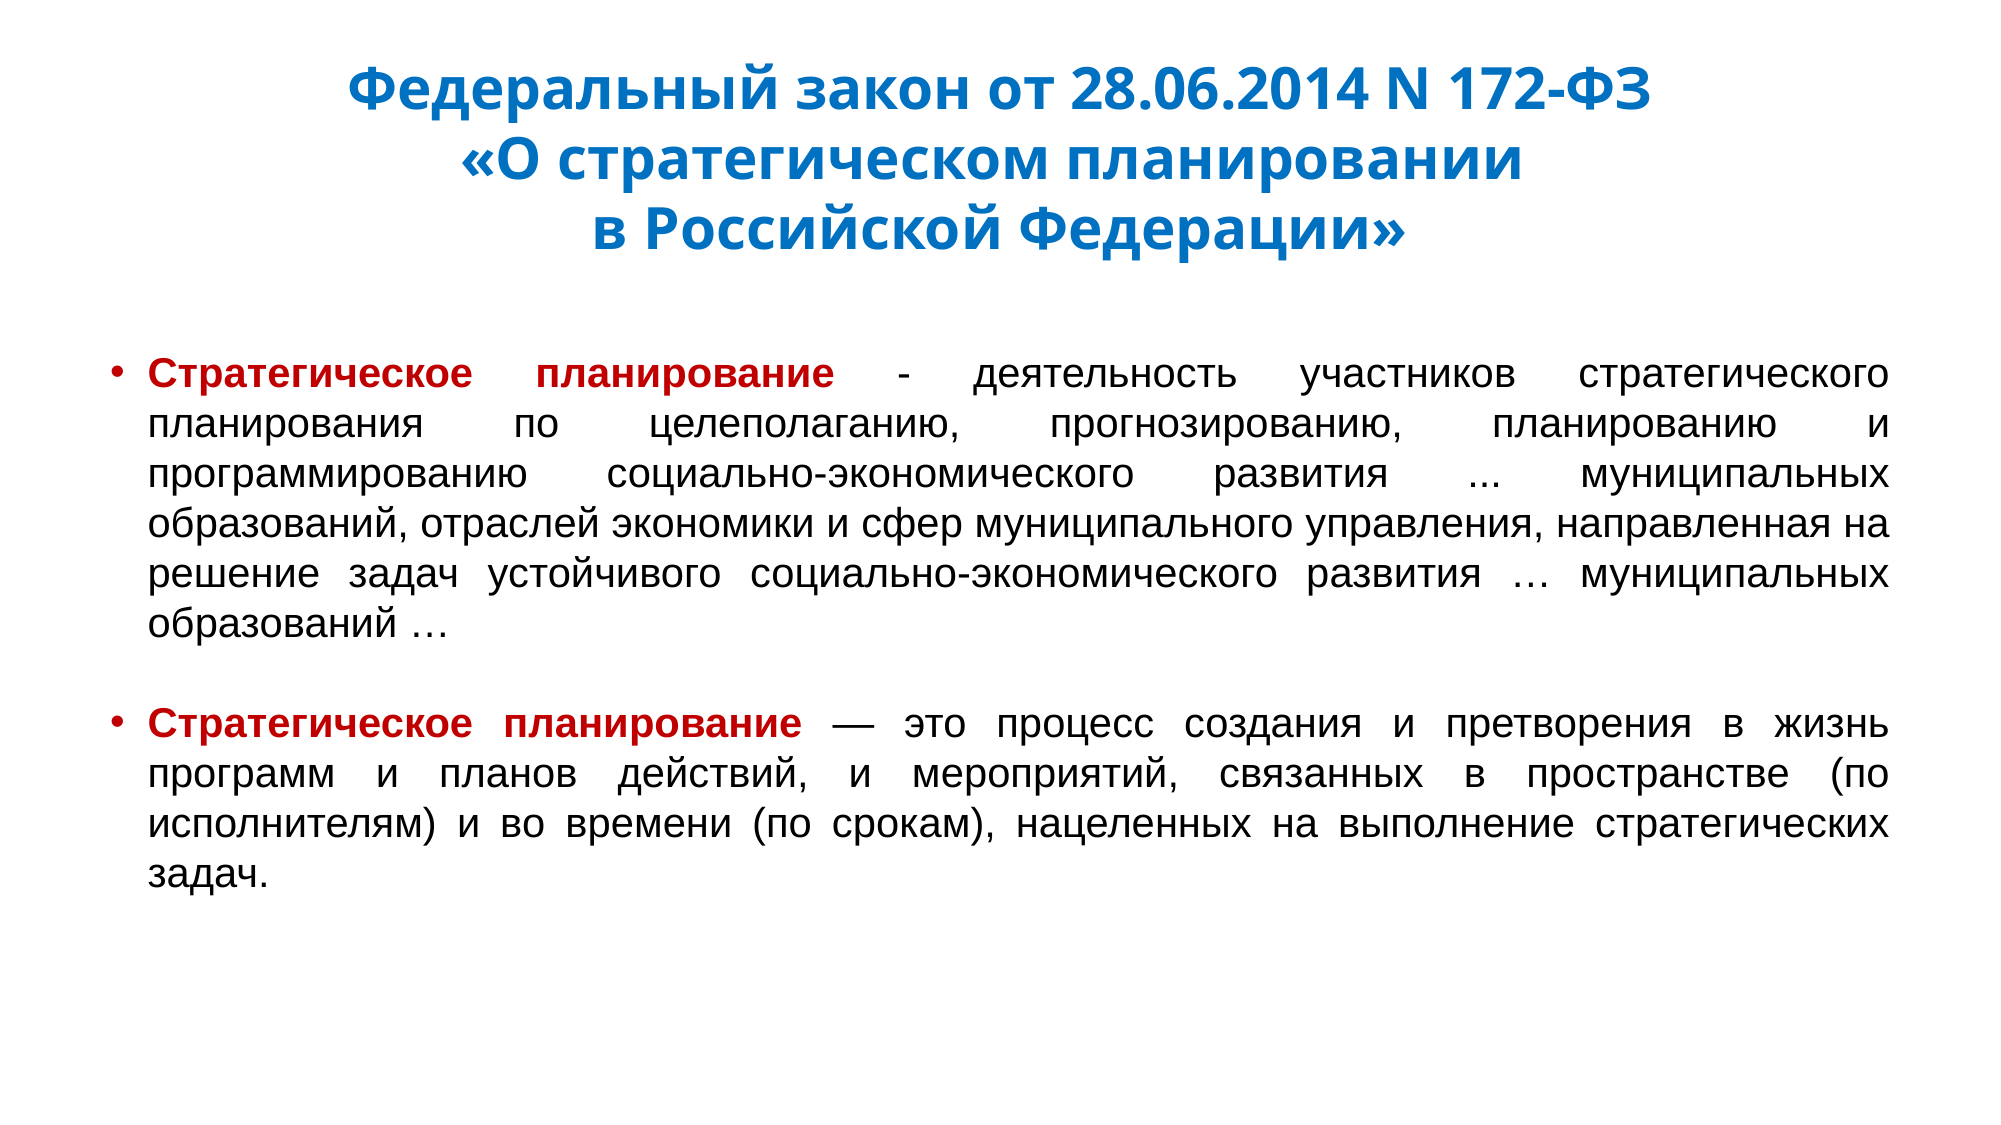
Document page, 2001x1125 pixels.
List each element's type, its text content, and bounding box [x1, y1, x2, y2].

title Федеральный закон от 28.06.2014 N 172-ФЗ «О стратегическом планировании в Российской Федерации» [137, 71, 1863, 311]
list Стратегическое планирование - деятельность участников стратегического планирования по целеполаганию, прогнозированию, планированию и программированию социально-экономического развития ... муниципальных образований, отраслей экономики и сфер муниципального управления, направленная на решение задач устойчивого социально-экономического развития … муниципальных образований … Стратегическое планирование — это процесс создания и претворения в жизнь программ и планов действий, и мероприятий, связанных в пространстве (по исполнителям) и во времени (по срокам), нацеленных на выполнение стратегических задач. [94, 338, 1906, 995]
